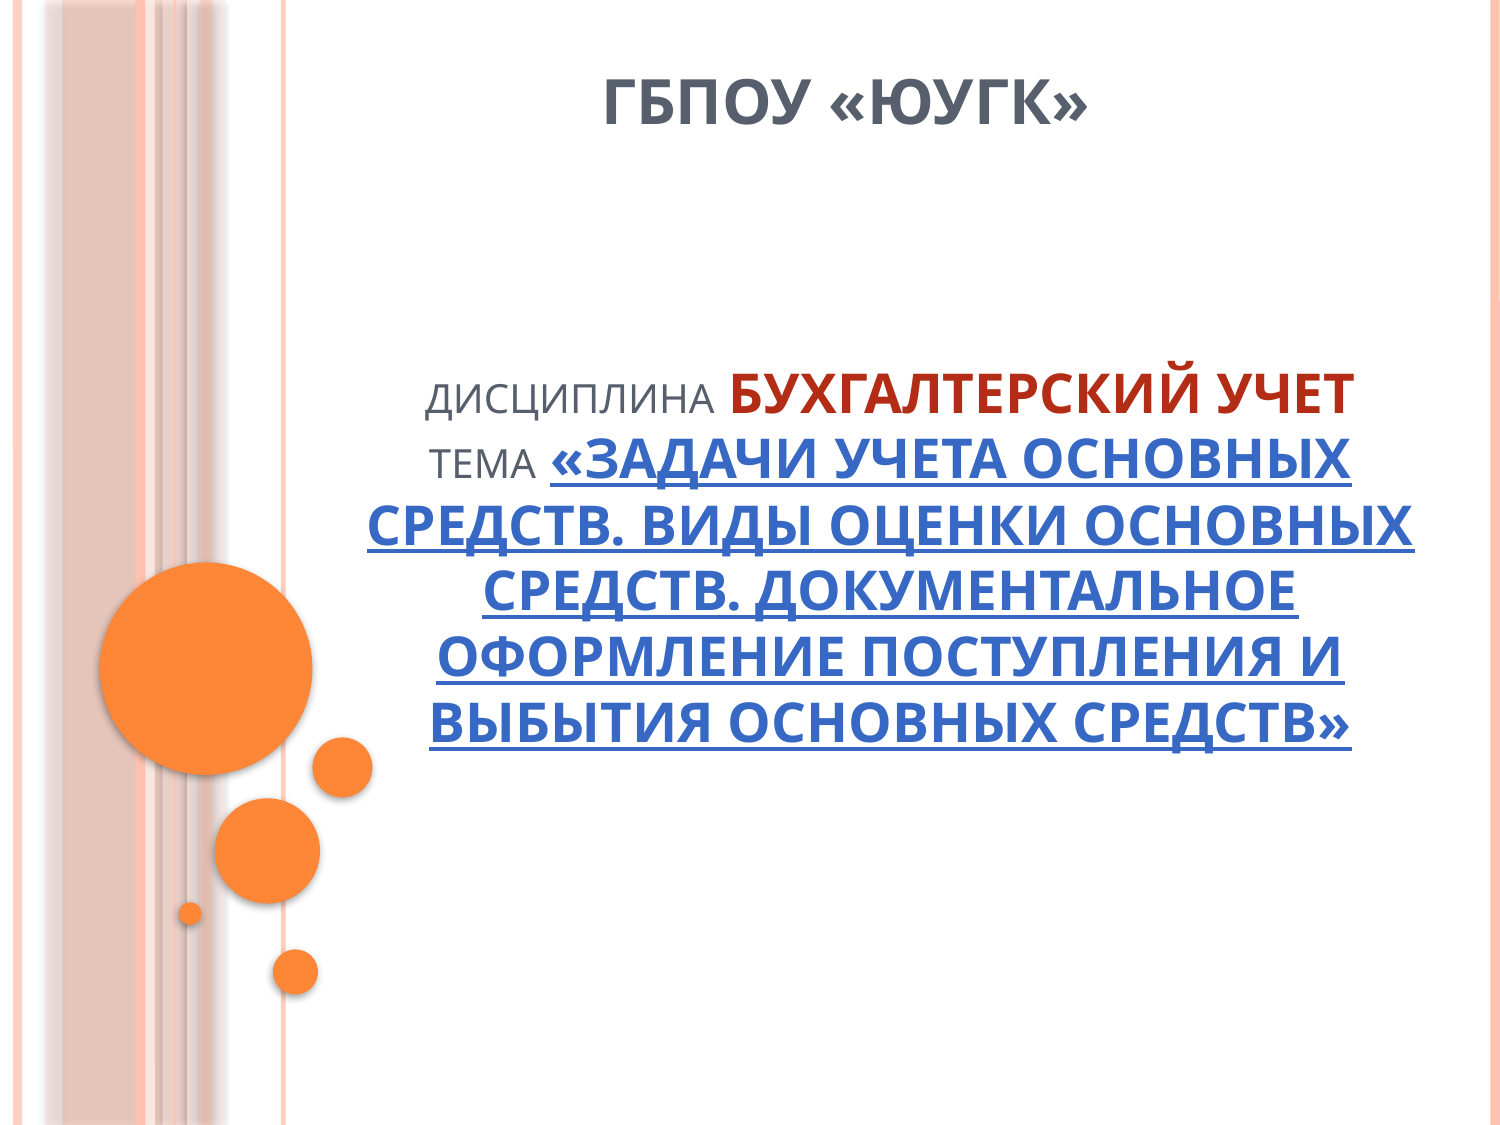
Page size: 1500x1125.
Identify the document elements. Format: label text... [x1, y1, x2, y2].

title дисциплина Бухгалтерский учет тема «Задачи учета основных средств. Виды оценки основных средств. Документальное оформление поступления и выбытия основных средств» [339, 172, 1442, 894]
text_box ГБПОУ «ЮУГК» [537, 54, 1226, 145]
